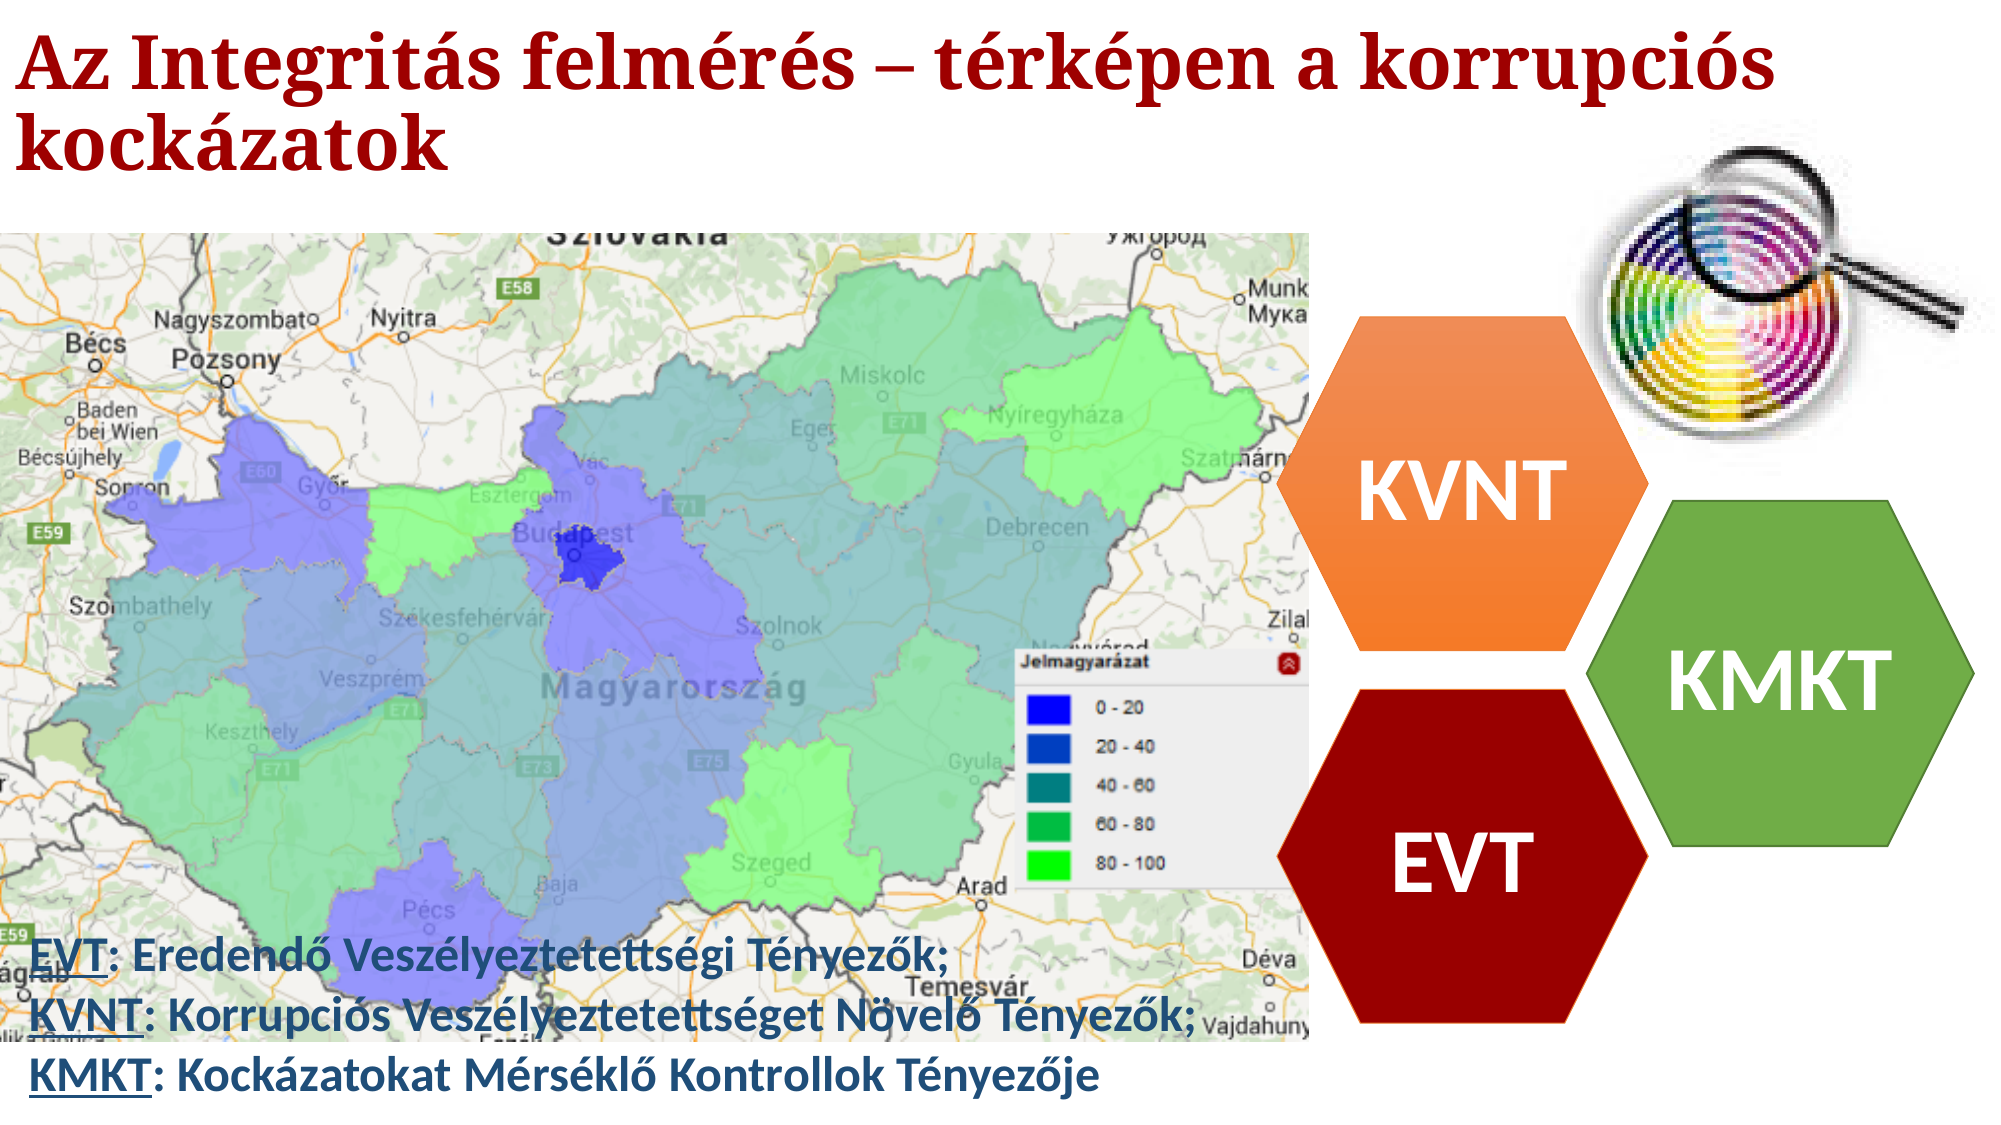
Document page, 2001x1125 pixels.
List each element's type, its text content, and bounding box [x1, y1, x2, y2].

picture [1496, 84, 2000, 494]
text_box KMKT [1585, 499, 1975, 848]
text_box KVNT [1309, 316, 1644, 652]
picture [0, 233, 1309, 1042]
text_box EVT [1309, 688, 1649, 1024]
text_box EVT: Eredendő Veszélyeztetettségi Tényezők; KVNT: Korrupciós Veszélyeztetettséget Növelő Tényezők; KMKT: Kockázatokat Mérséklő Kontrollok Tényezője [14, 1042, 1254, 1110]
title Az Integritás felmérés – térképen a korrupciós kockázatok [0, 0, 1912, 234]
